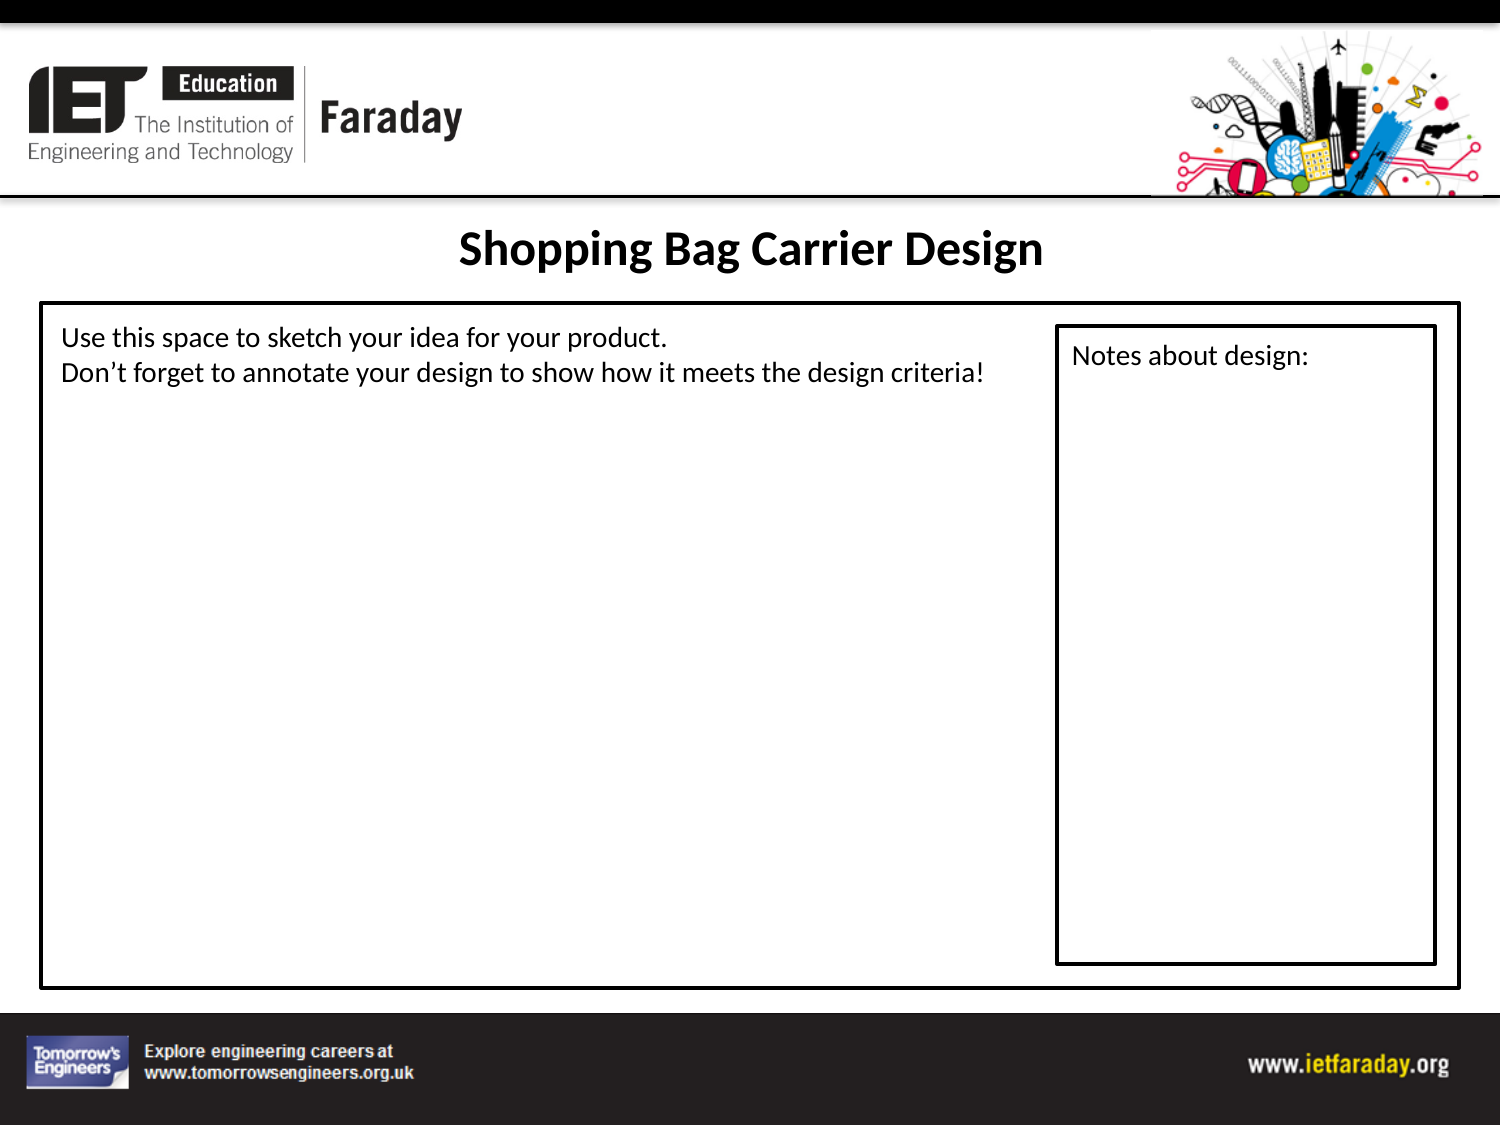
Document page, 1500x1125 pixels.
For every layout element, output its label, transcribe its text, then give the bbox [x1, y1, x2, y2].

text_box Shopping Bag Carrier Design [76, 208, 1427, 301]
text_box Notes about design: [1057, 328, 1341, 379]
picture [0, 1013, 1500, 1125]
text_box Use this space to sketch your idea for your product. Don’t forget to annotate your design to show how it meets the design criteria! [46, 310, 1341, 396]
picture [1359, 167, 1366, 175]
text_box [39, 301, 1461, 990]
picture [1151, 30, 1483, 197]
text_box [1055, 324, 1437, 966]
picture [1329, 192, 1356, 197]
picture [29, 66, 462, 163]
